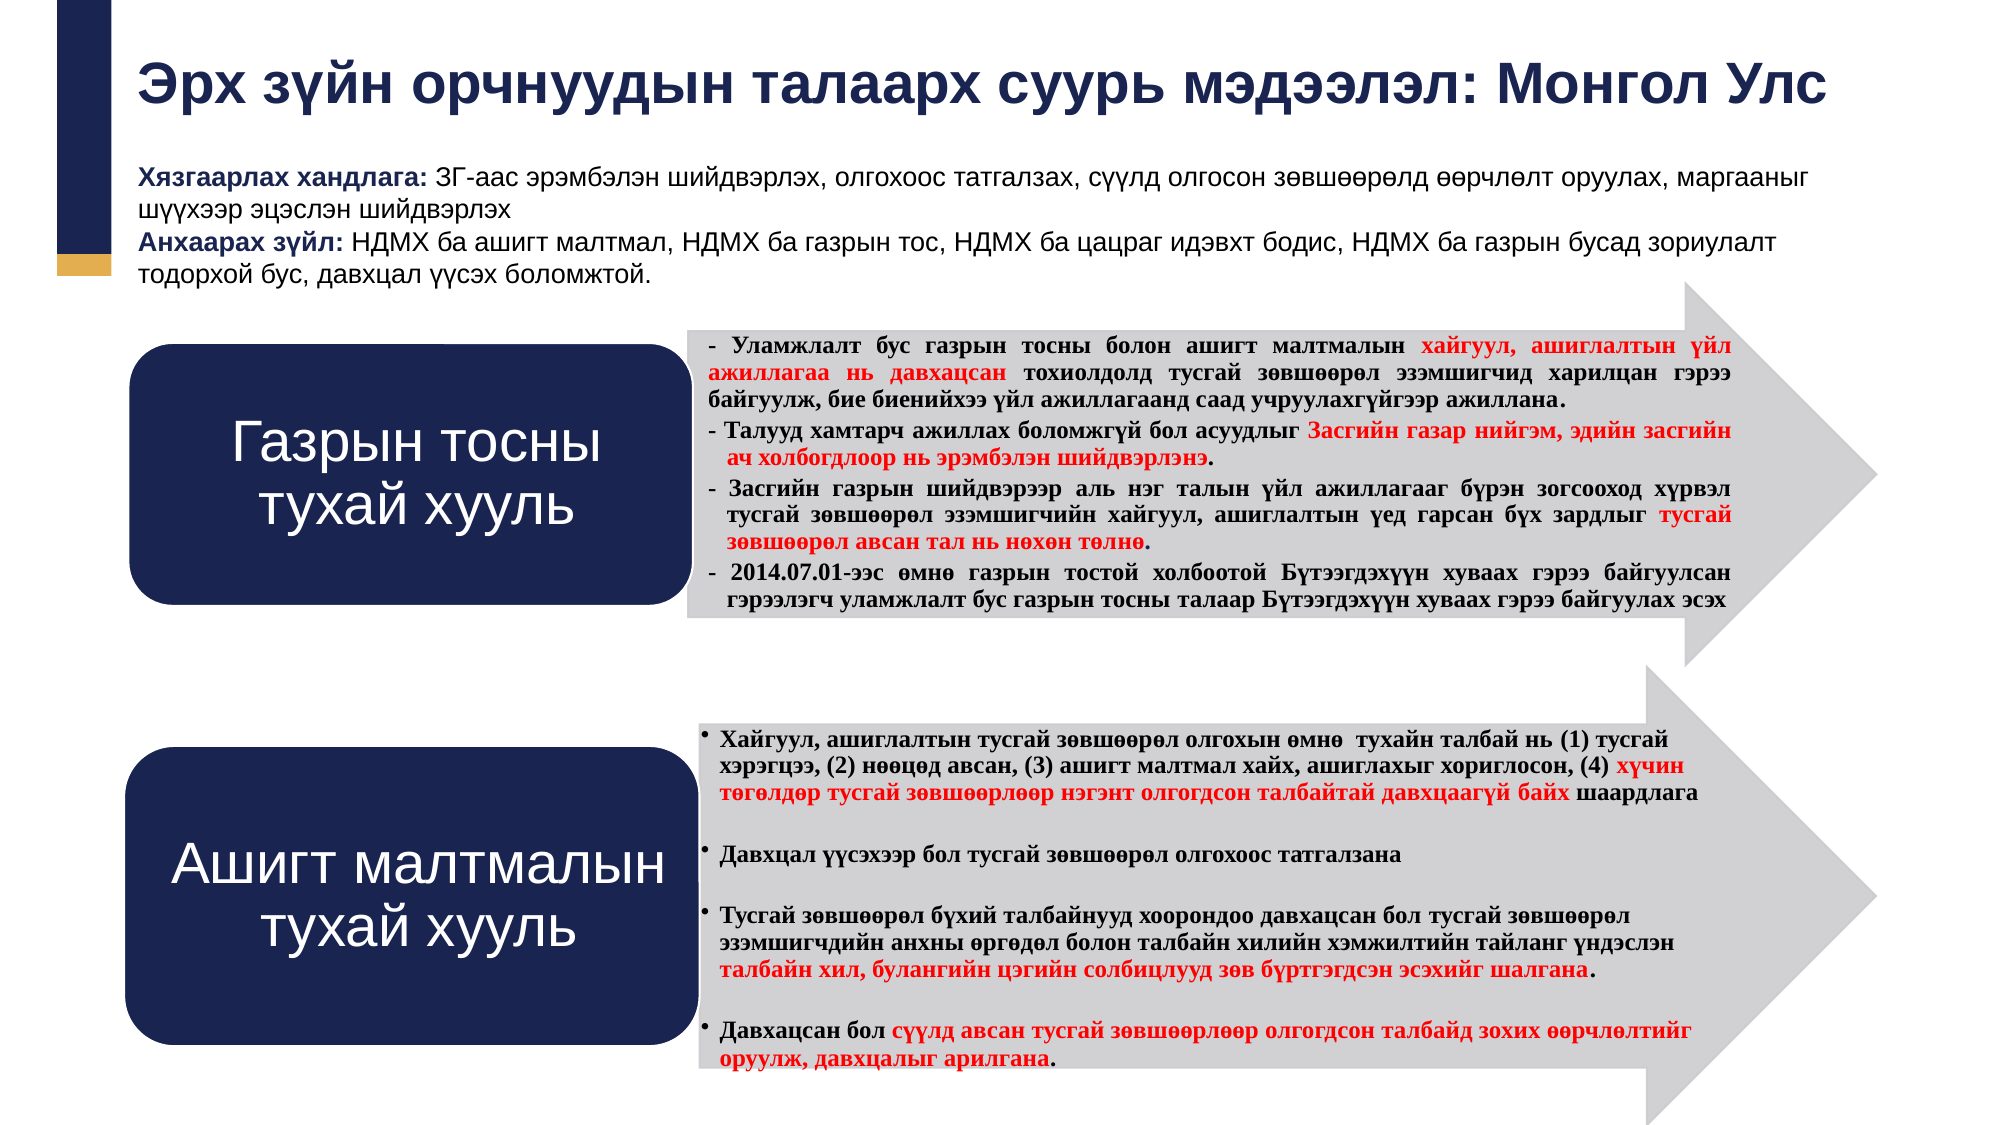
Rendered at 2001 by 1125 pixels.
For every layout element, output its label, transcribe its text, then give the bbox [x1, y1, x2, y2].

text_box Эрх зүйн орчнуудын талаарх суурь мэдээлэл: Монгол Улс [123, 37, 1950, 168]
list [123, 283, 1877, 1125]
text_box Хязгаарлах хандлага: ЗГ-аас эрэмбэлэн шийдвэрлэх, олгохоос татгалзах, сүүлд олгосон зөвшөөрөлд өөрчлөлт оруулах, маргааныг шүүхээр эцэслэн шийдвэрлэх Анхаарах зүйл: НДМХ ба ашигт малтмал, НДМХ ба газрын тос, НДМХ ба цацраг идэвхт бодис, НДМХ ба газрын бусад зориулалт тодорхой бус, давхцал үүсэх боломжтой. [123, 152, 1834, 283]
